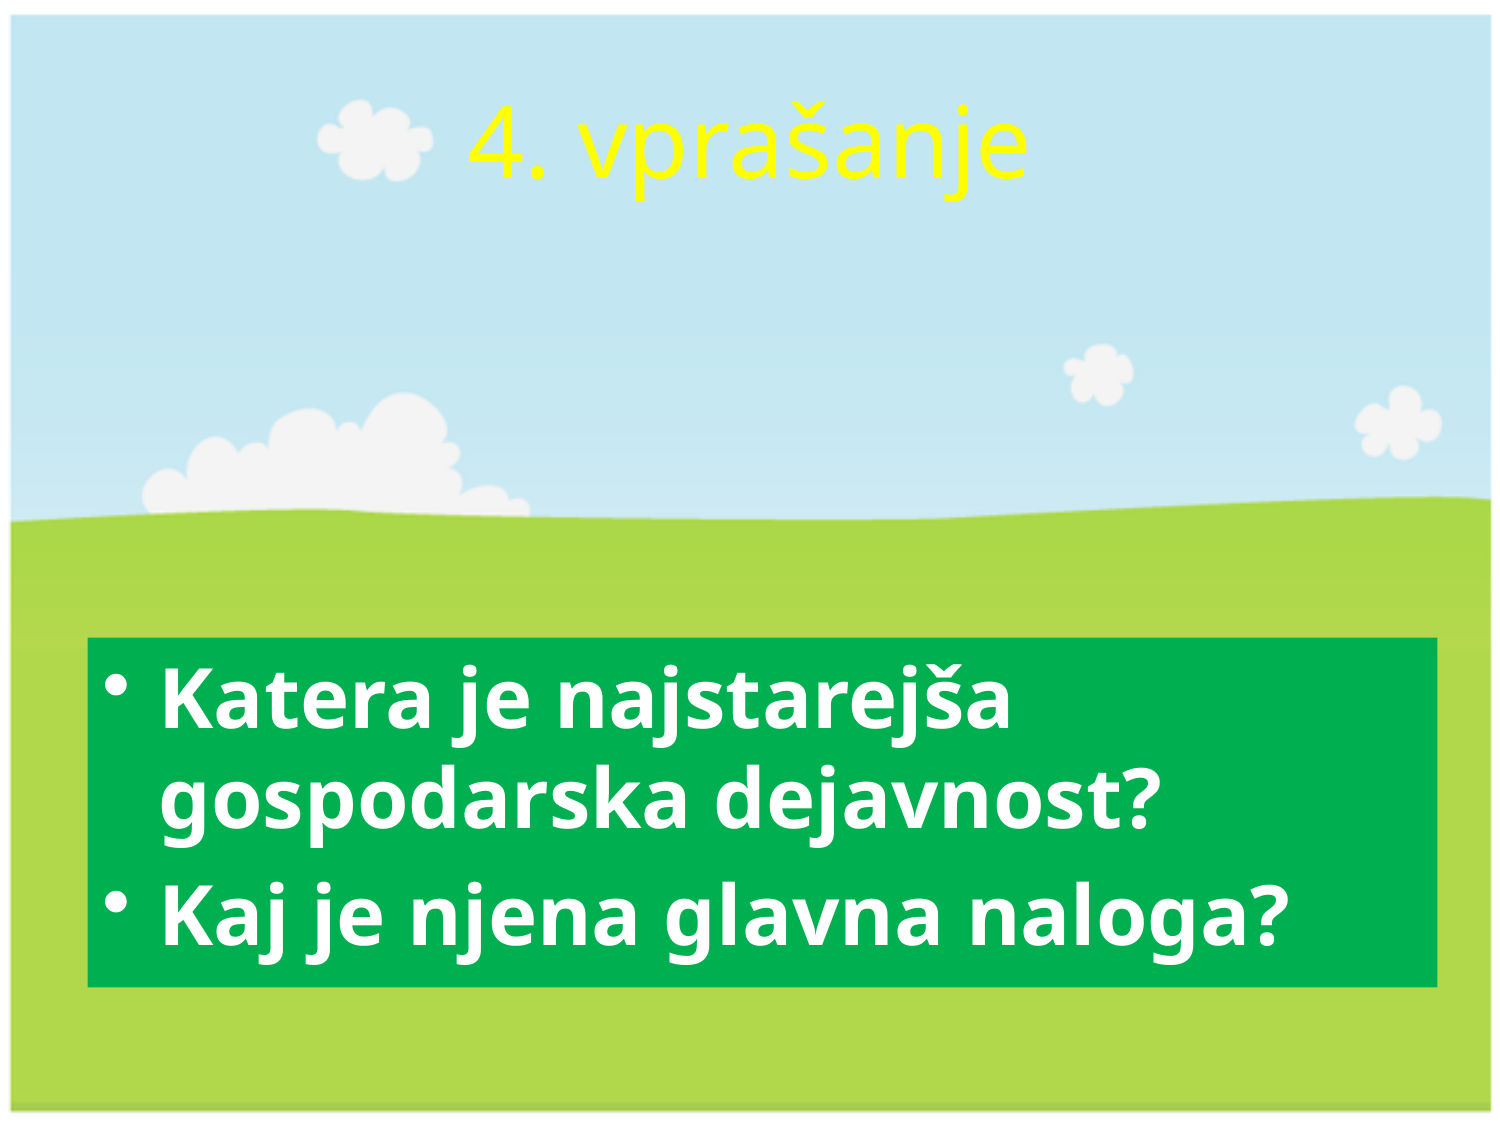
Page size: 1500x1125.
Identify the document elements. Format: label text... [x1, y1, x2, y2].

picture [0, 0, 1500, 1125]
title 4. vprašanje [74, 44, 1426, 233]
list Katera je najstarejša gospodarska dejavnost? Kaj je njena glavna naloga? [87, 637, 1438, 988]
